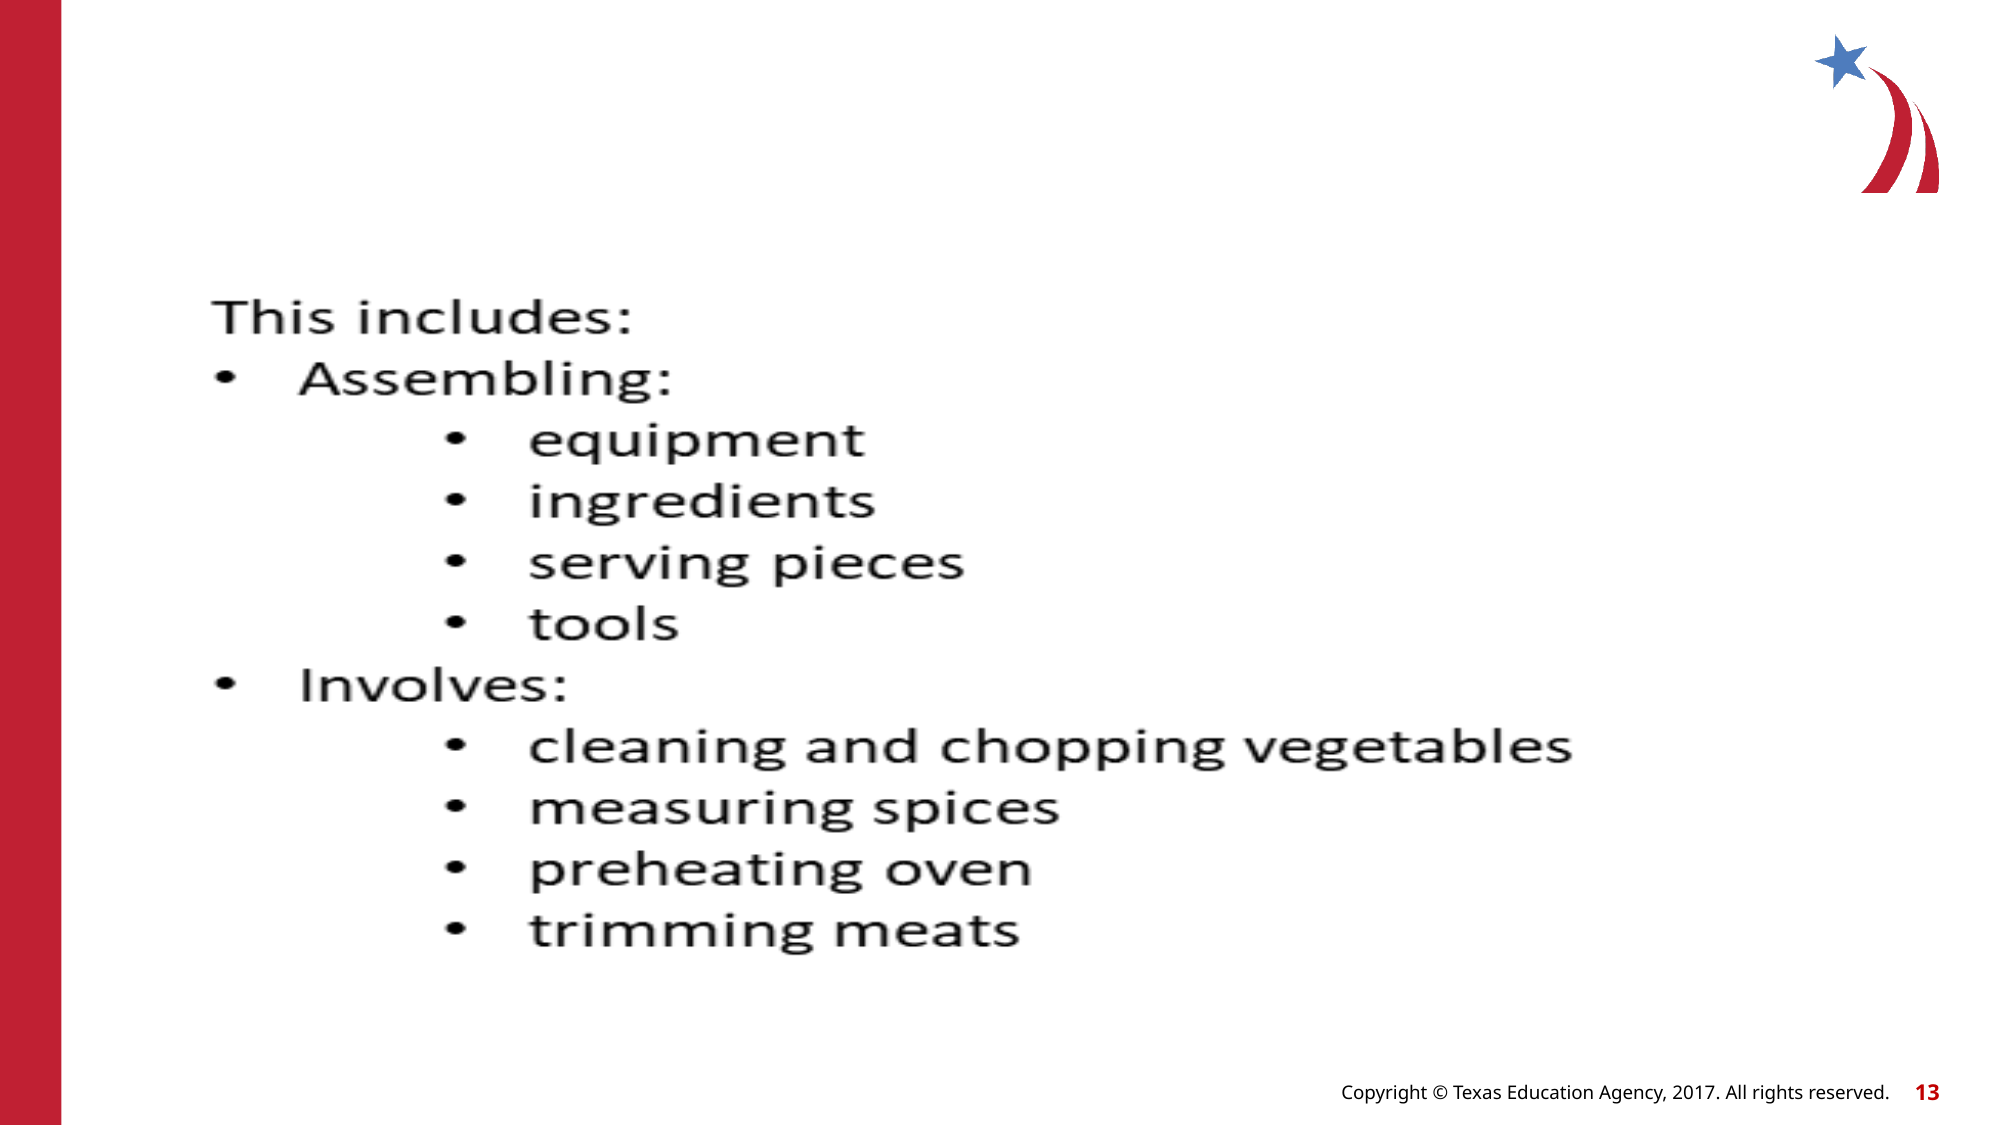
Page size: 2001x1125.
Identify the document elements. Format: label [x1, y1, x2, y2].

list [166, 271, 1640, 992]
picture [1814, 34, 1939, 193]
